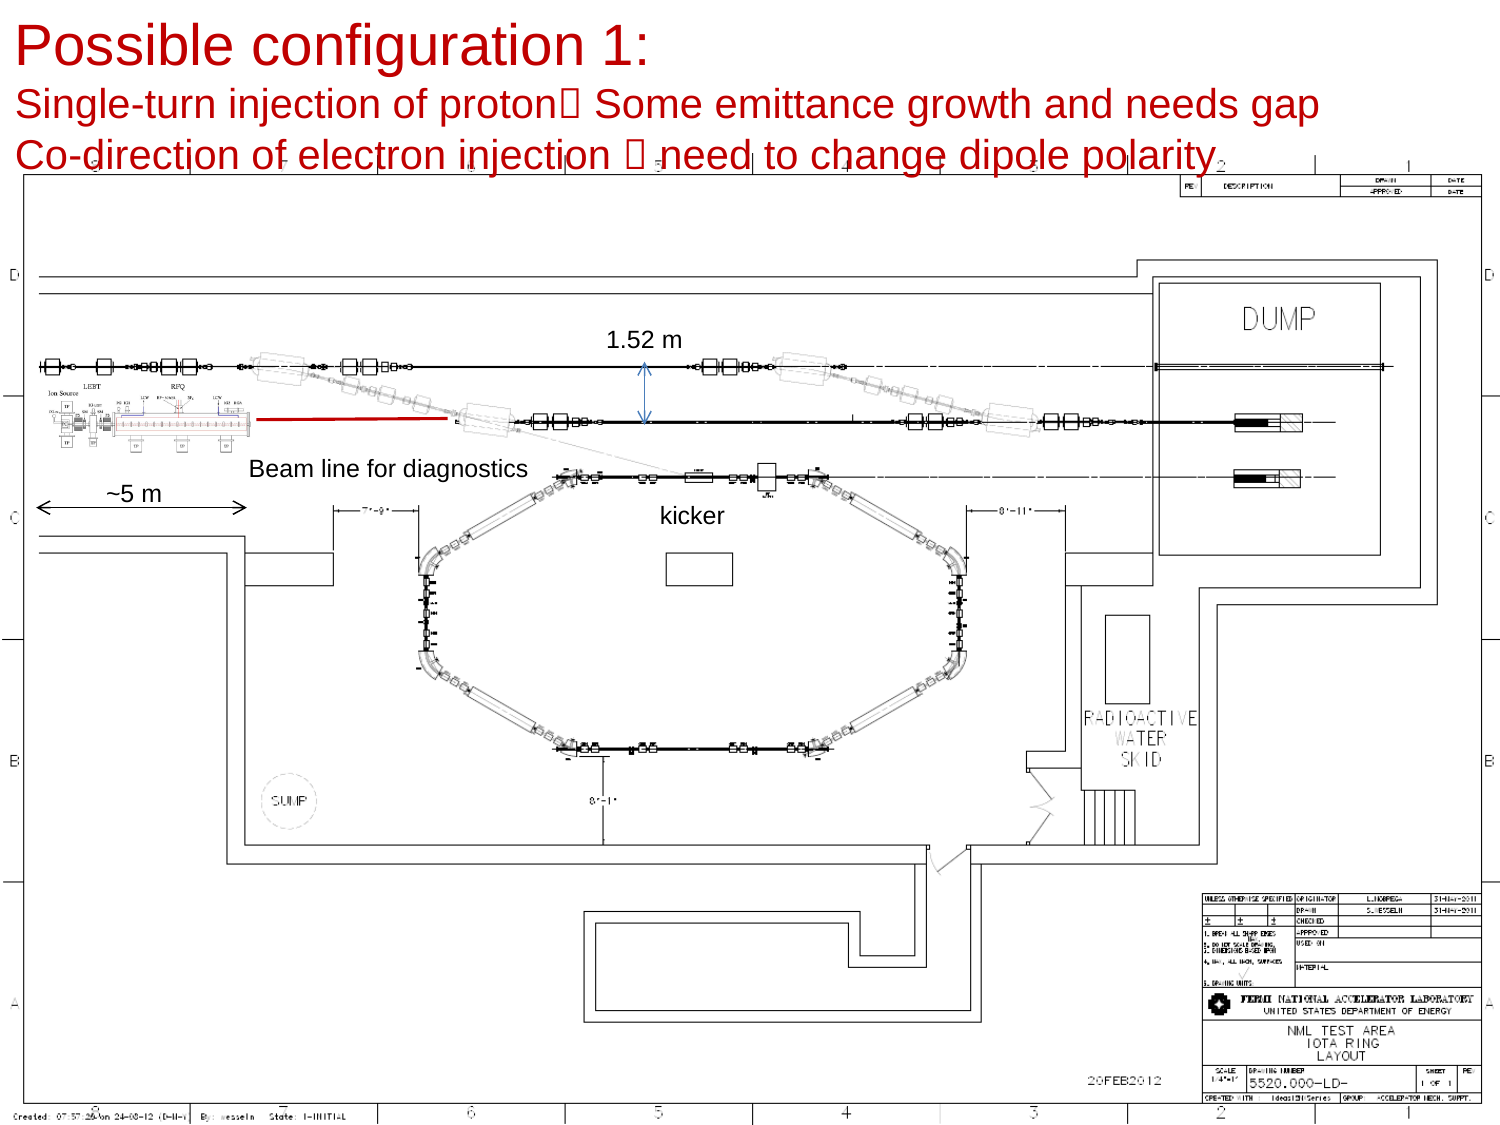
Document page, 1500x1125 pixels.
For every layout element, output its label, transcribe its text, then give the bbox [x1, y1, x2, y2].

picture [0, 153, 1500, 1125]
text_box Possible configuration 1: Single-turn injection of proton Some emittance growth and needs gap Co-direction of electron injection  need to change dipole polarity [0, 0, 1500, 153]
